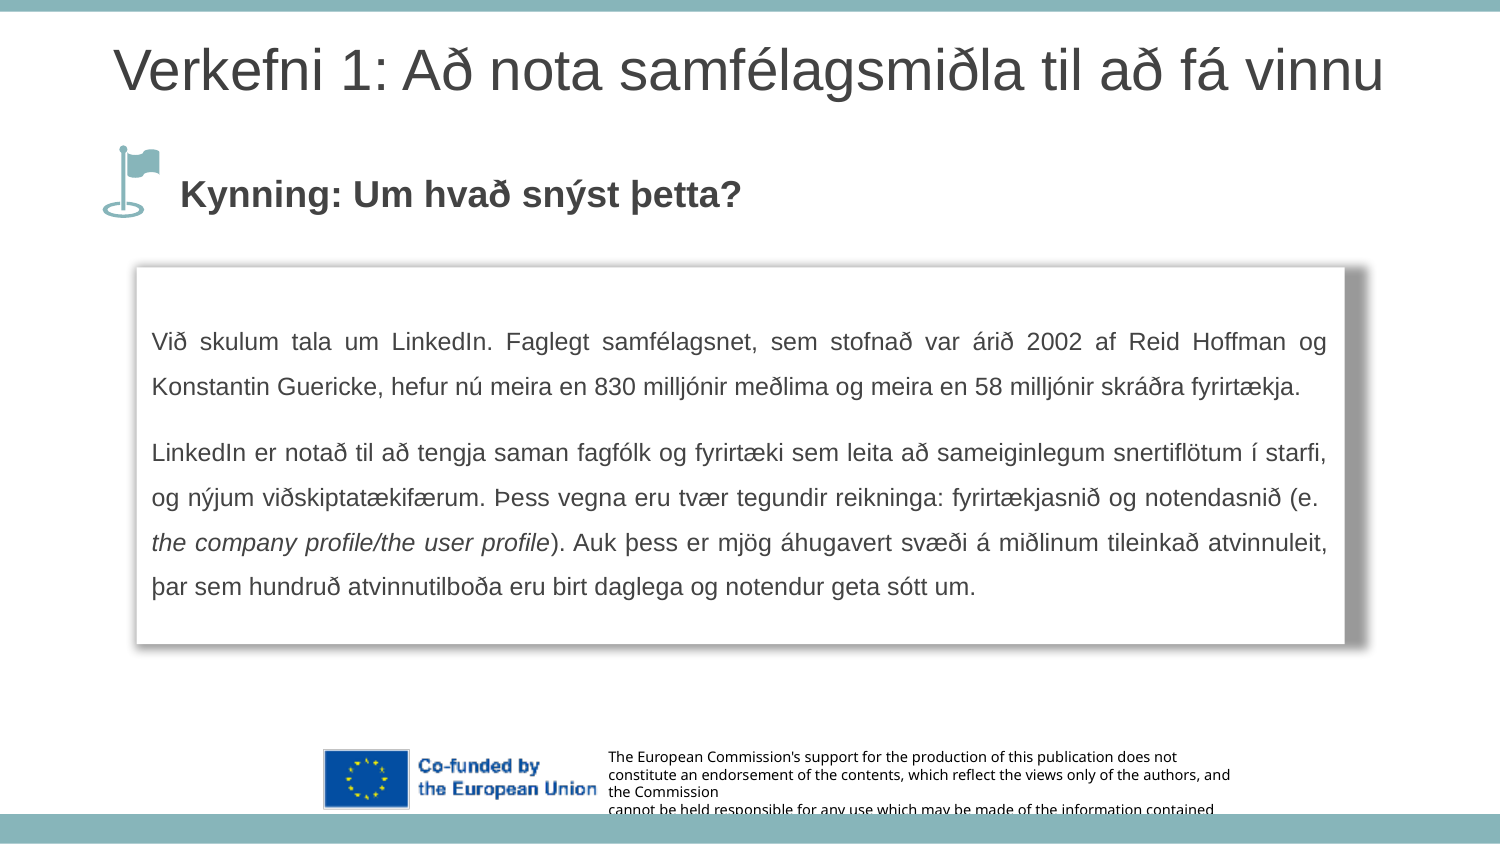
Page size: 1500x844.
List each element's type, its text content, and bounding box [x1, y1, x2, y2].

text_box Við skulum tala um LinkedIn. Faglegt samfélagsnet, sem stofnað var árið 2002 af Reid Hoffman og Konstantin Guericke, hefur nú meira en 830 milljónir meðlima og meira en 58 milljónir skráðra fyrirtækja. LinkedIn er notað til að tengja saman fagfólk og fyrirtæki sem leita að sameiginlegum snertiflötum í starfi, og nýjum viðskiptatækifærum. Þess vegna eru tvær tegundir reikninga: fyrirtækjasnið og notendasnið (e. the company profile/the user profile). Auk þess er mjög áhugavert svæði á miðlinum tileinkað atvinnuleit, þar sem hundruð atvinnutilboða eru birt daglega og notendur geta sótt um. [136, 267, 1345, 645]
list Kynning: Um hvað snýst þetta? [165, 167, 939, 215]
list Verkefni 1: Að nota samfélagsmiðla til að fá vinnu [0, 20, 1500, 115]
picture [322, 748, 618, 811]
text_box [102, 145, 160, 218]
